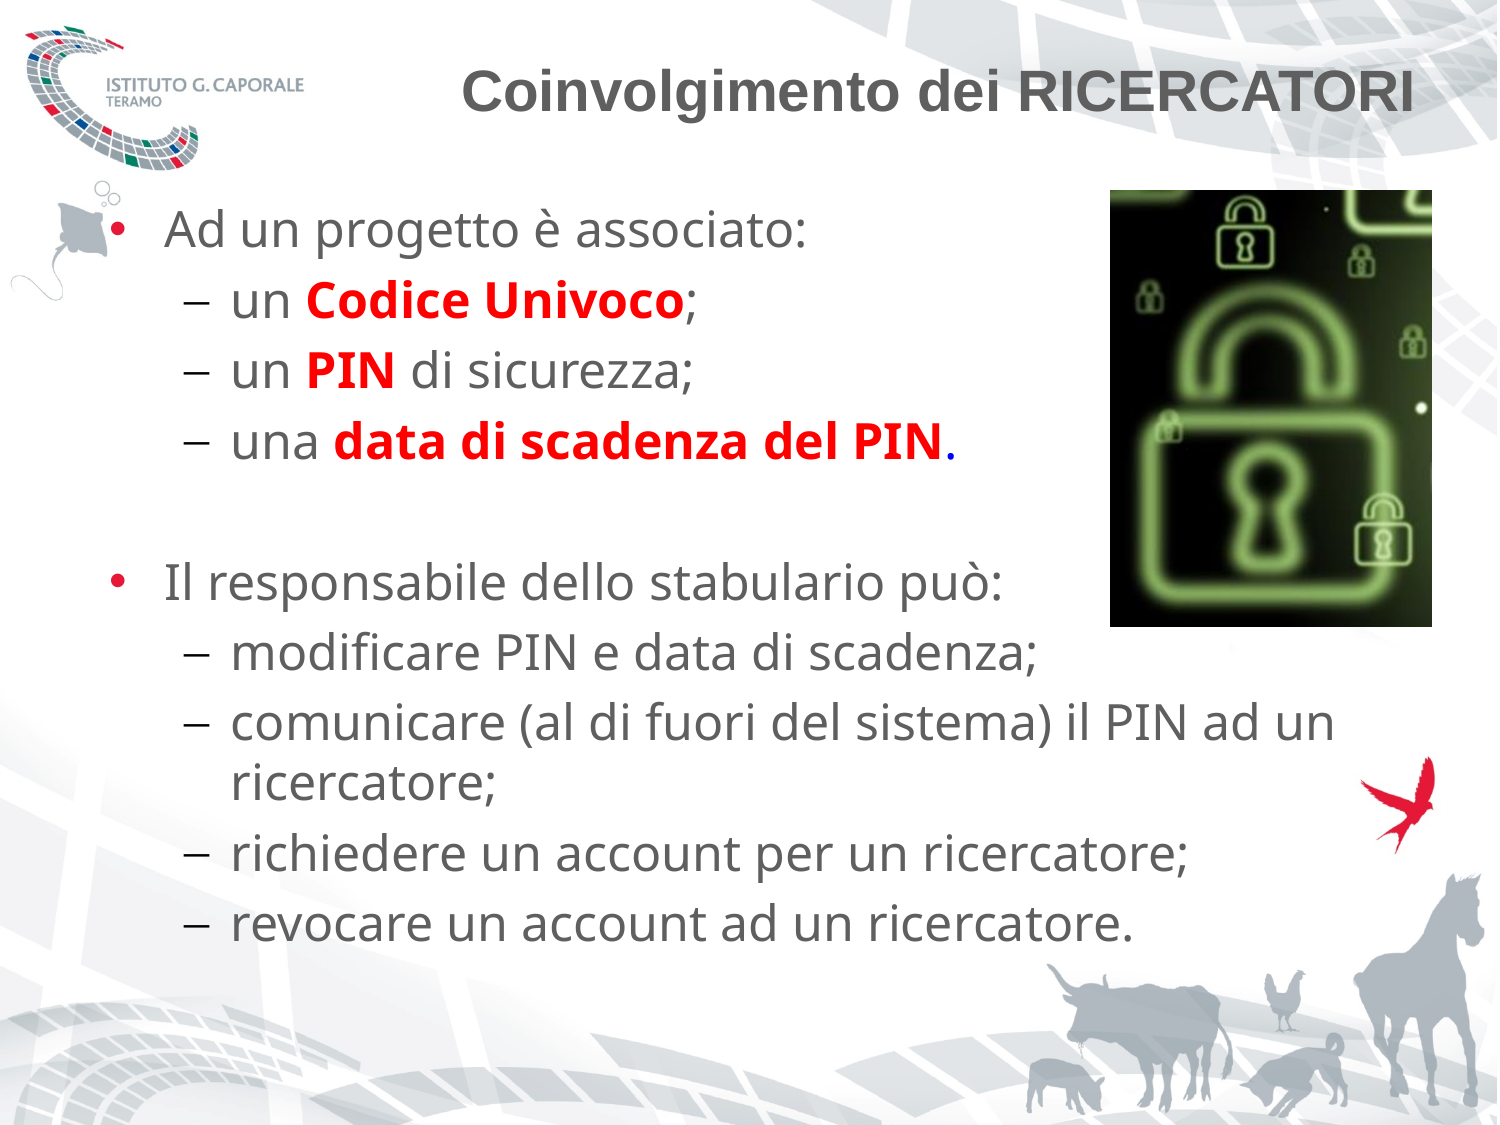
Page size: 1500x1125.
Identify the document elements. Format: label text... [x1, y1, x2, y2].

text_box Coinvolgimento dei RICERCATORI [65, 0, 1432, 176]
text_box Ad un progetto è associato: un Codice Univoco; un PIN di sicurezza; una data di scadenza del PIN. Il responsabile dello stabulario può: modificare PIN e data di scadenza; comunicare (al di fuori del sistema) il PIN ad un ricercatore; richiedere un account per un ricercatore; revocare un account ad un ricercatore. [94, 190, 1432, 1026]
picture [0, 0, 1497, 1125]
